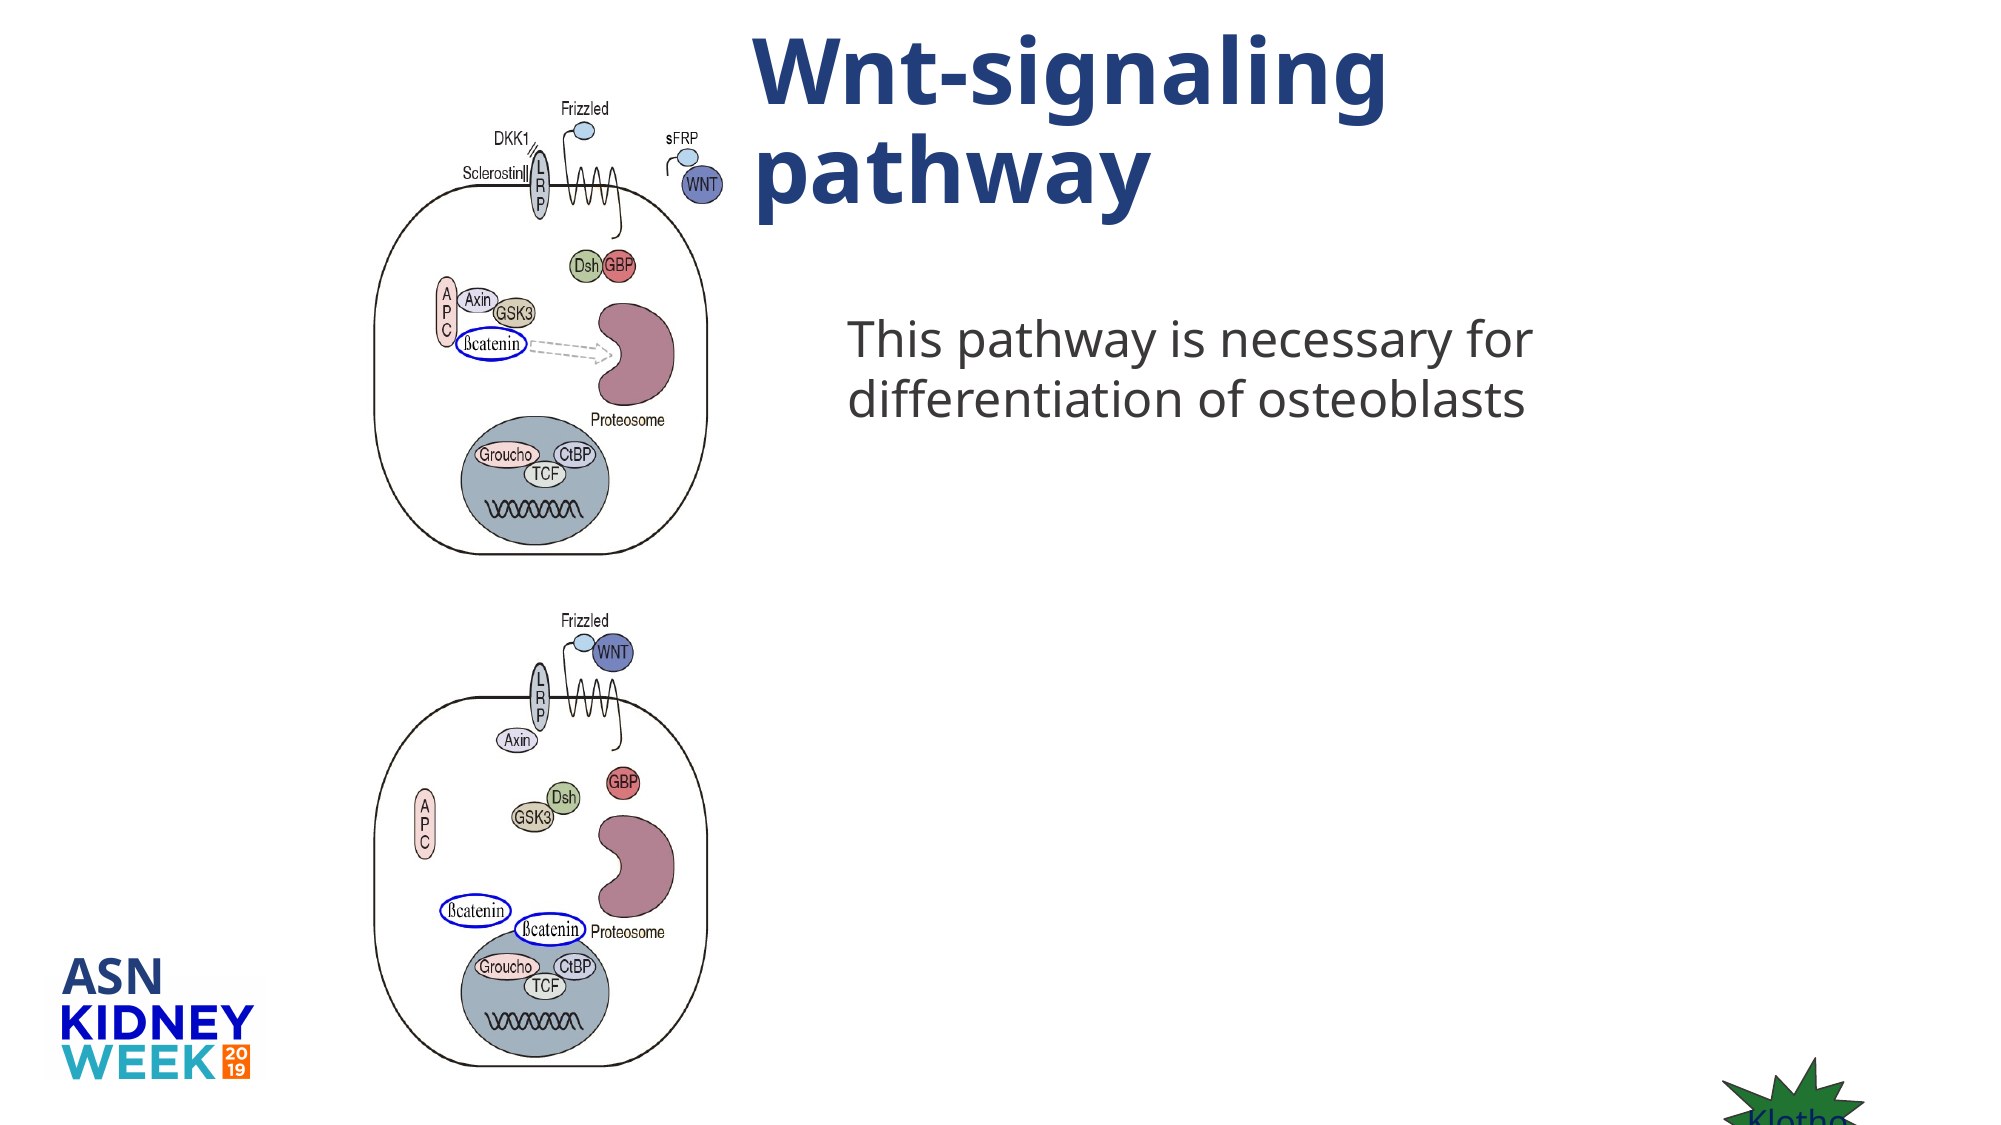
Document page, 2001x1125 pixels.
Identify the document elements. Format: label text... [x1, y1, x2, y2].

text_box This pathway is necessary for differentiation of osteoblasts [832, 299, 1657, 615]
picture [148, 975, 154, 985]
title Wnt-signaling pathway [737, 61, 1774, 187]
picture [44, 975, 266, 1081]
picture [308, 62, 730, 1080]
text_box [1725, 1060, 1870, 1125]
